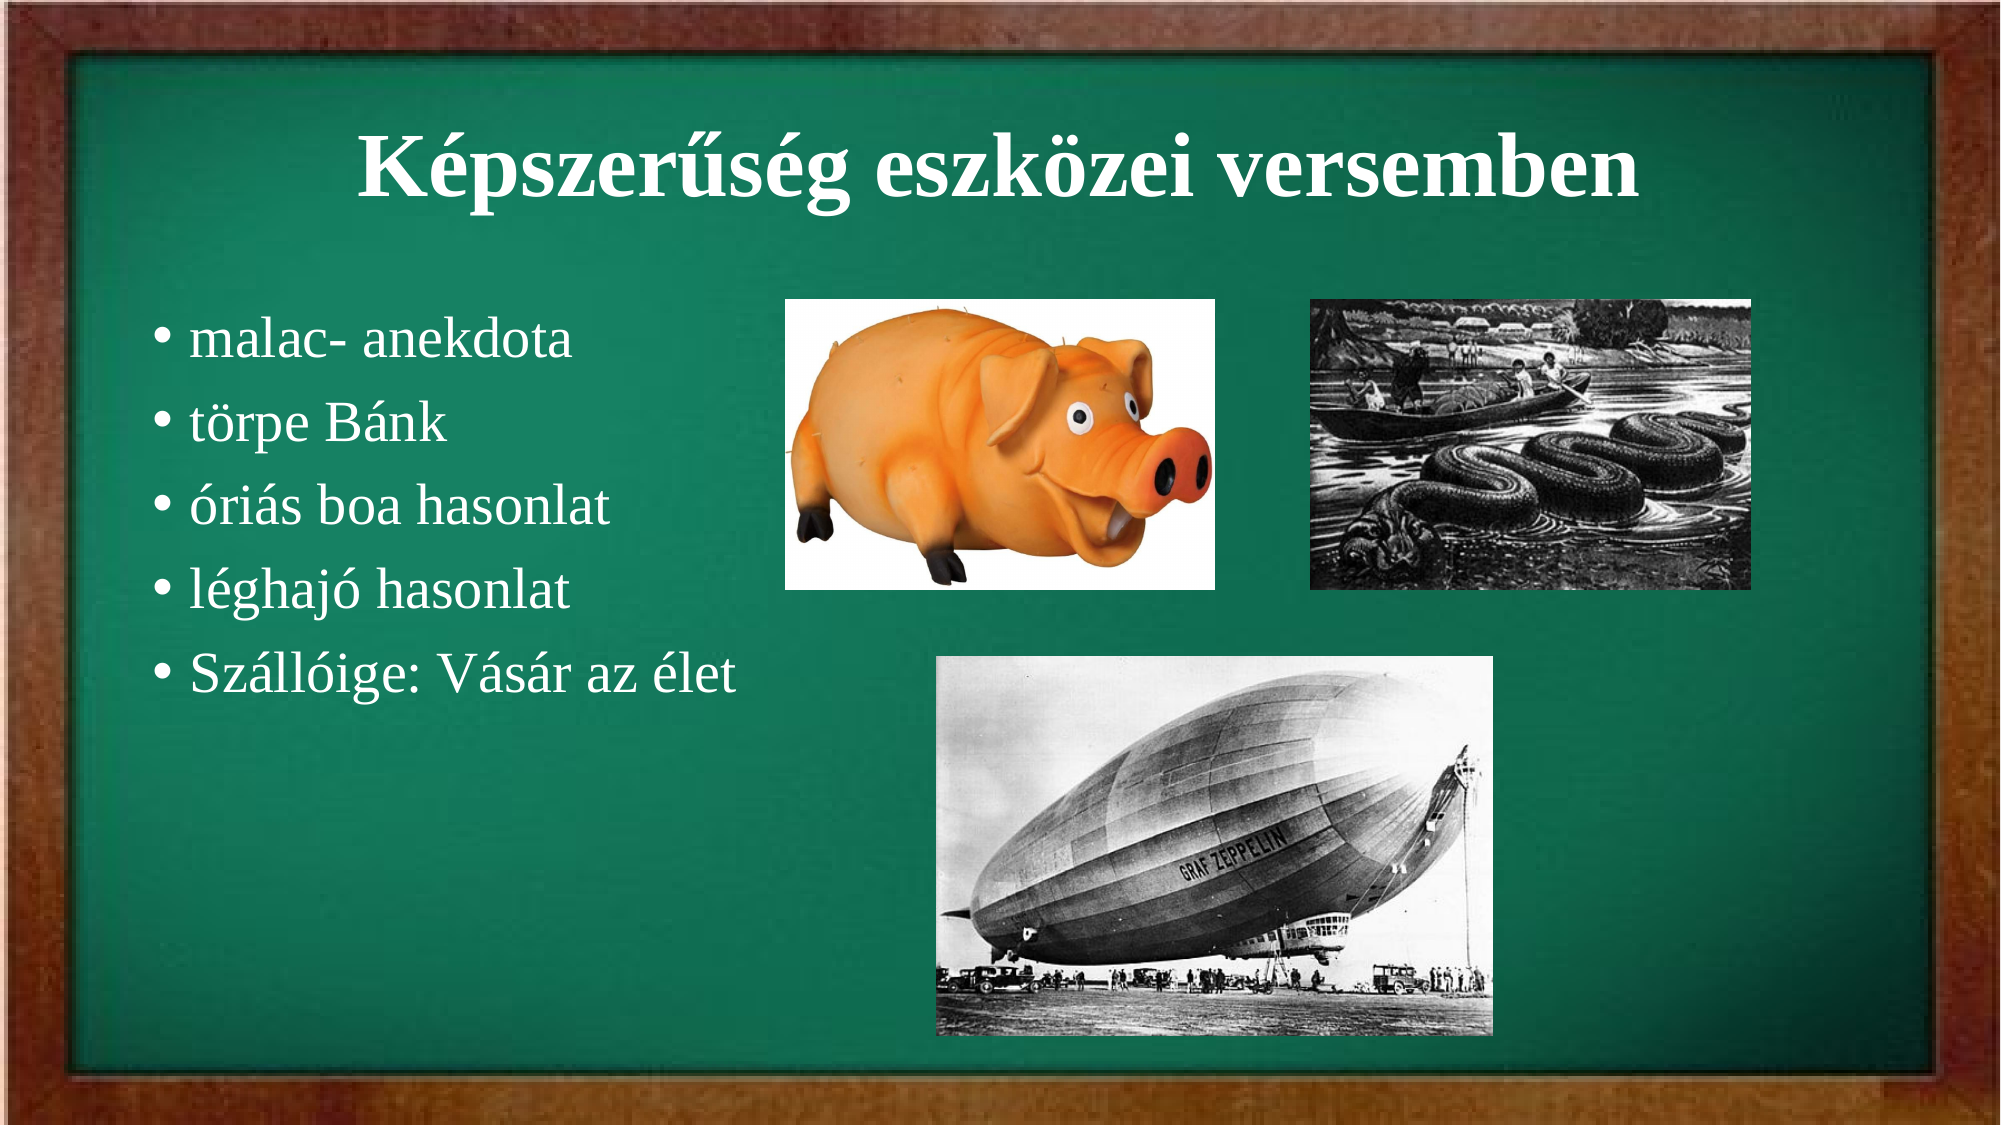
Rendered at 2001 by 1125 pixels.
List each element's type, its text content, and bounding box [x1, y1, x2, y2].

list malac- anekdota törpe Bánk óriás boa hasonlat léghajó hasonlat Szállóige: Vásár az élet [137, 299, 1863, 1014]
title Képszerűség eszközei versemben [137, 57, 1863, 276]
picture [0, 0, 2001, 1125]
